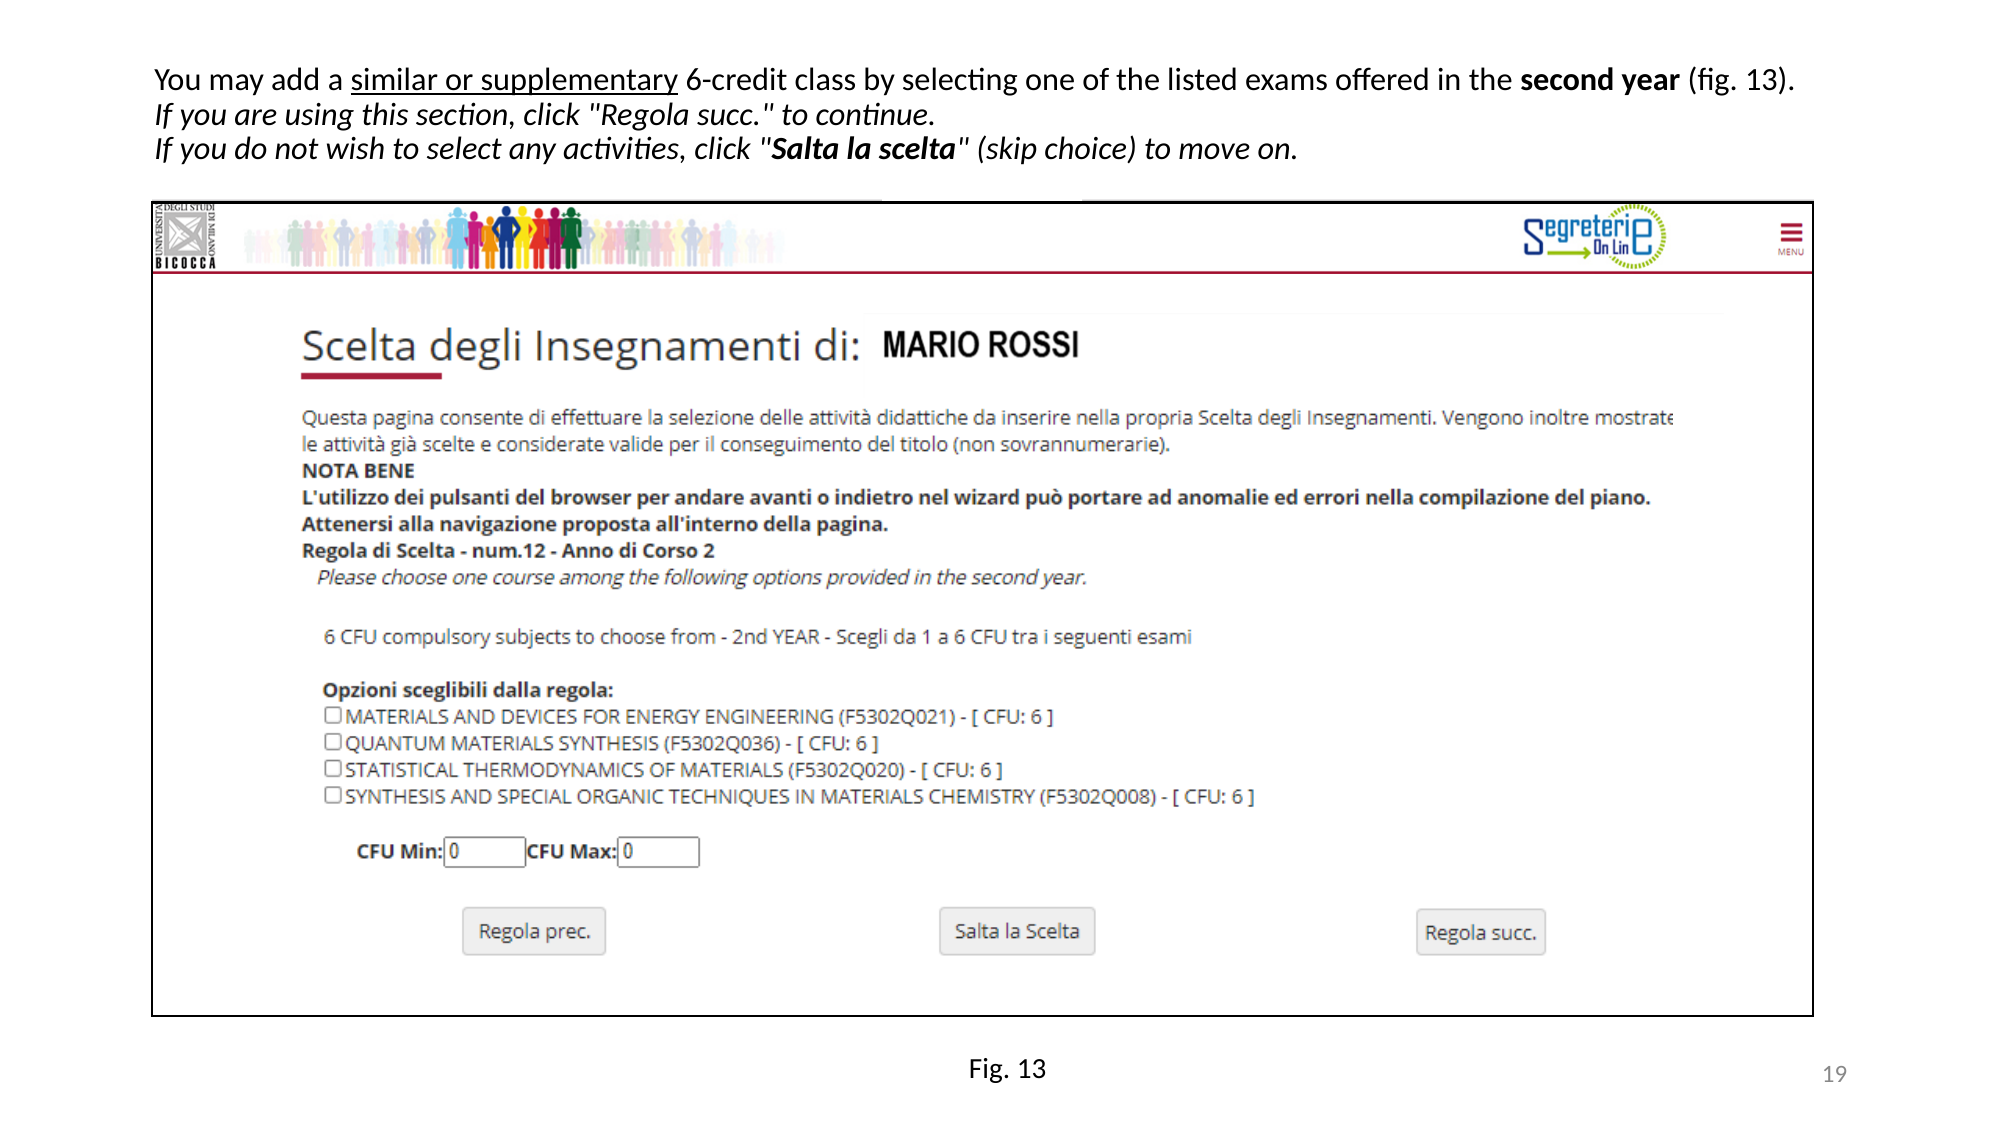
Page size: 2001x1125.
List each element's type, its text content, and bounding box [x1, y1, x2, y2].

title You may add a similar or supplementary 6-credit class by selecting one of the listed exams offered in the second year (fig. 13). If you are using this section, click "Regola succ." to continue. If you do not wish to select any activities, click "Salta la scelta" (skip choice) to move on. [139, 42, 1828, 253]
text_box [151, 282, 1813, 1017]
list Fig. 13 [152, 299, 1863, 1093]
picture [152, 197, 1815, 274]
picture [291, 288, 1724, 973]
slide_number ‹#› [1412, 1042, 1863, 1103]
